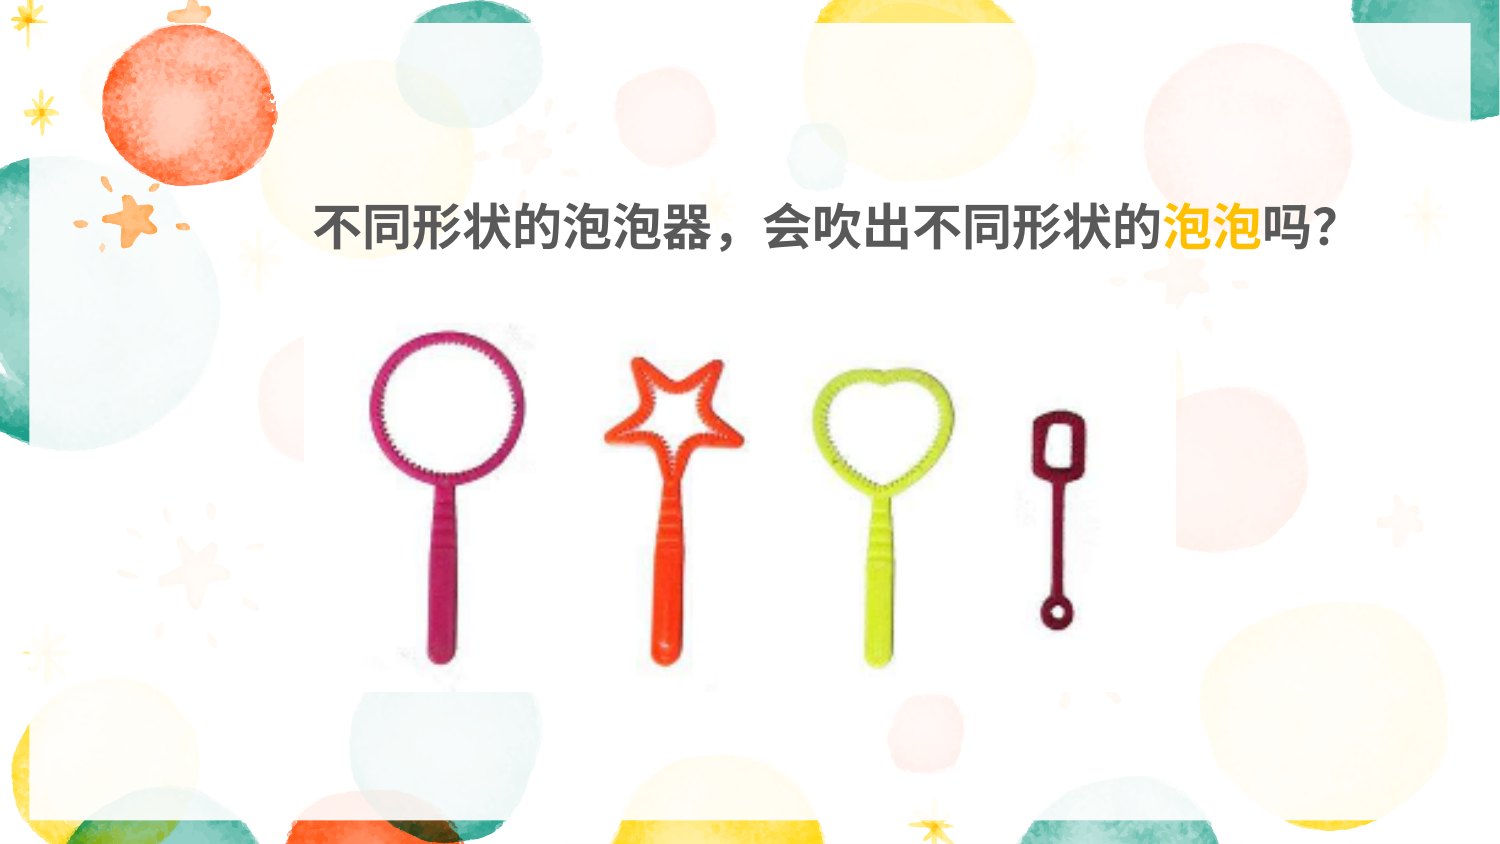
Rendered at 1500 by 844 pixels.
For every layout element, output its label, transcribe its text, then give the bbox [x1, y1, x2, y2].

text_box 不同形状的泡泡器，会吹出不同形状的泡泡吗？ [199, 175, 1477, 276]
picture [23, 23, 279, 253]
picture [304, 304, 1177, 692]
